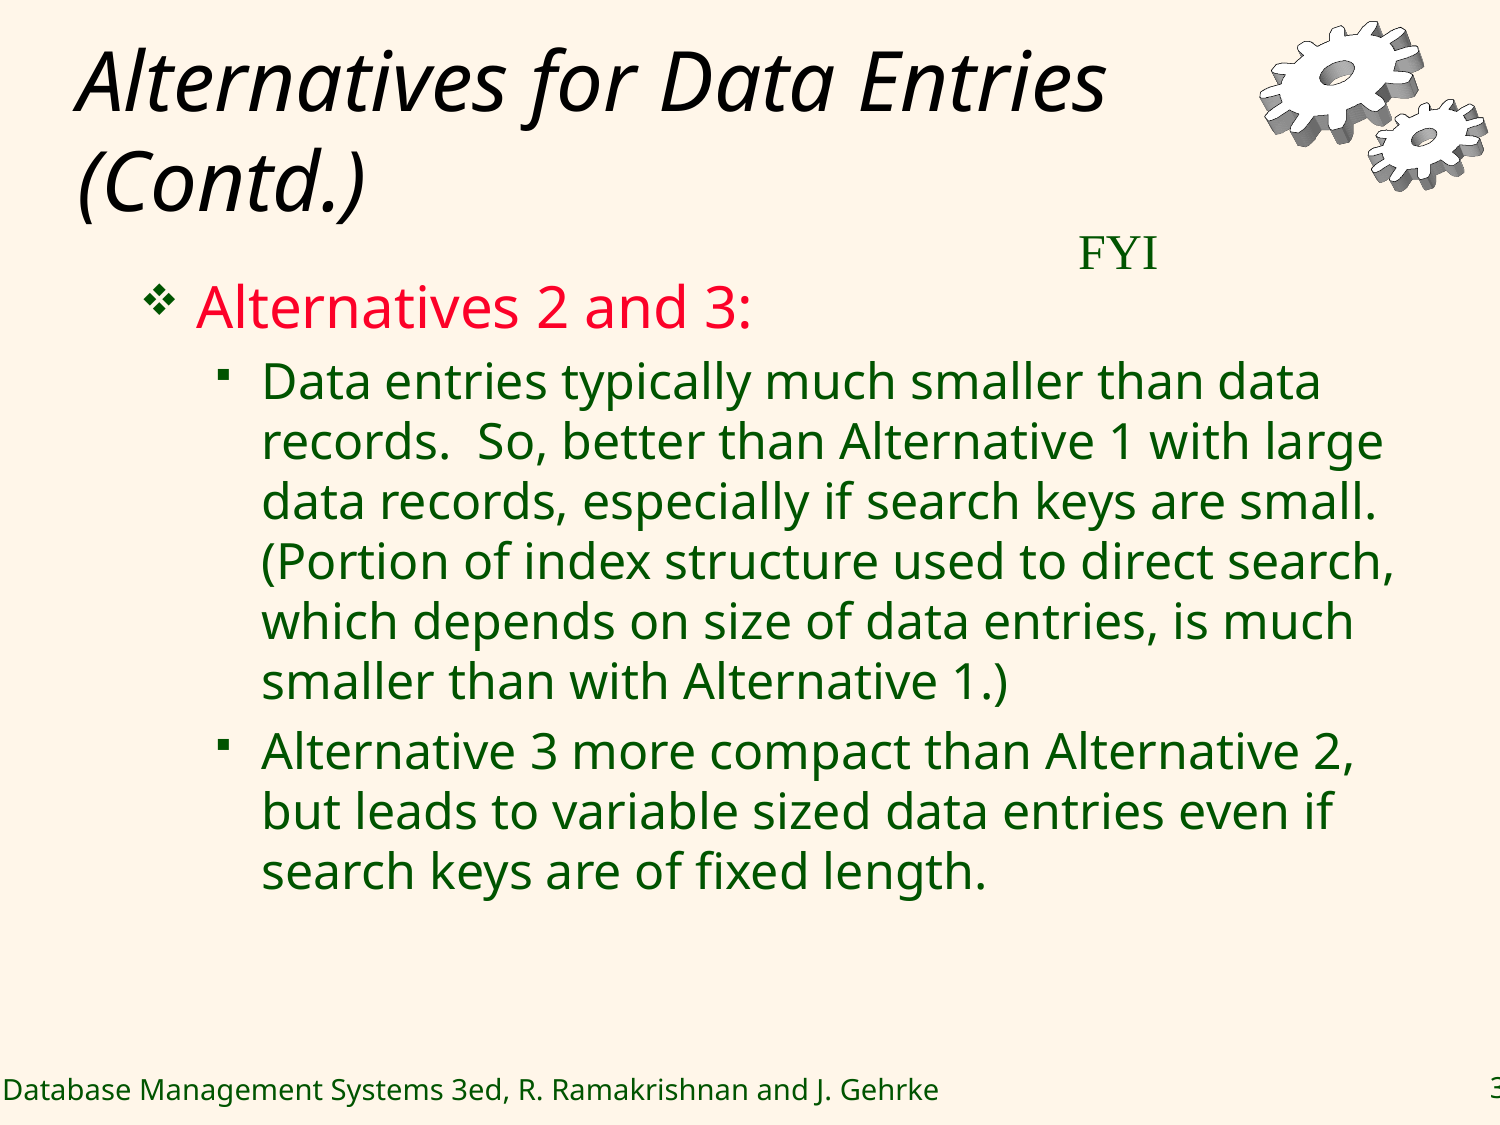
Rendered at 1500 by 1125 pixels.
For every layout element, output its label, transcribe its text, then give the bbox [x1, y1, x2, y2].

title Alternatives for Data Entries (Contd.) [62, 37, 1401, 219]
text_box [112, 1024, 425, 1100]
list Alternatives 2 and 3: Data entries typically much smaller than data records. So, better than Alternative 1 with large data records, especially if search keys are small. (Portion of index structure used to direct search, which depends on size of data entries, is much smaller than with Alternative 1.) Alternative 3 more compact than Alternative 2, but leads to variable sized data entries even if search keys are of fixed length. [124, 262, 1438, 1026]
text_box FYI [1063, 212, 1174, 288]
text_box [512, 1026, 988, 1100]
